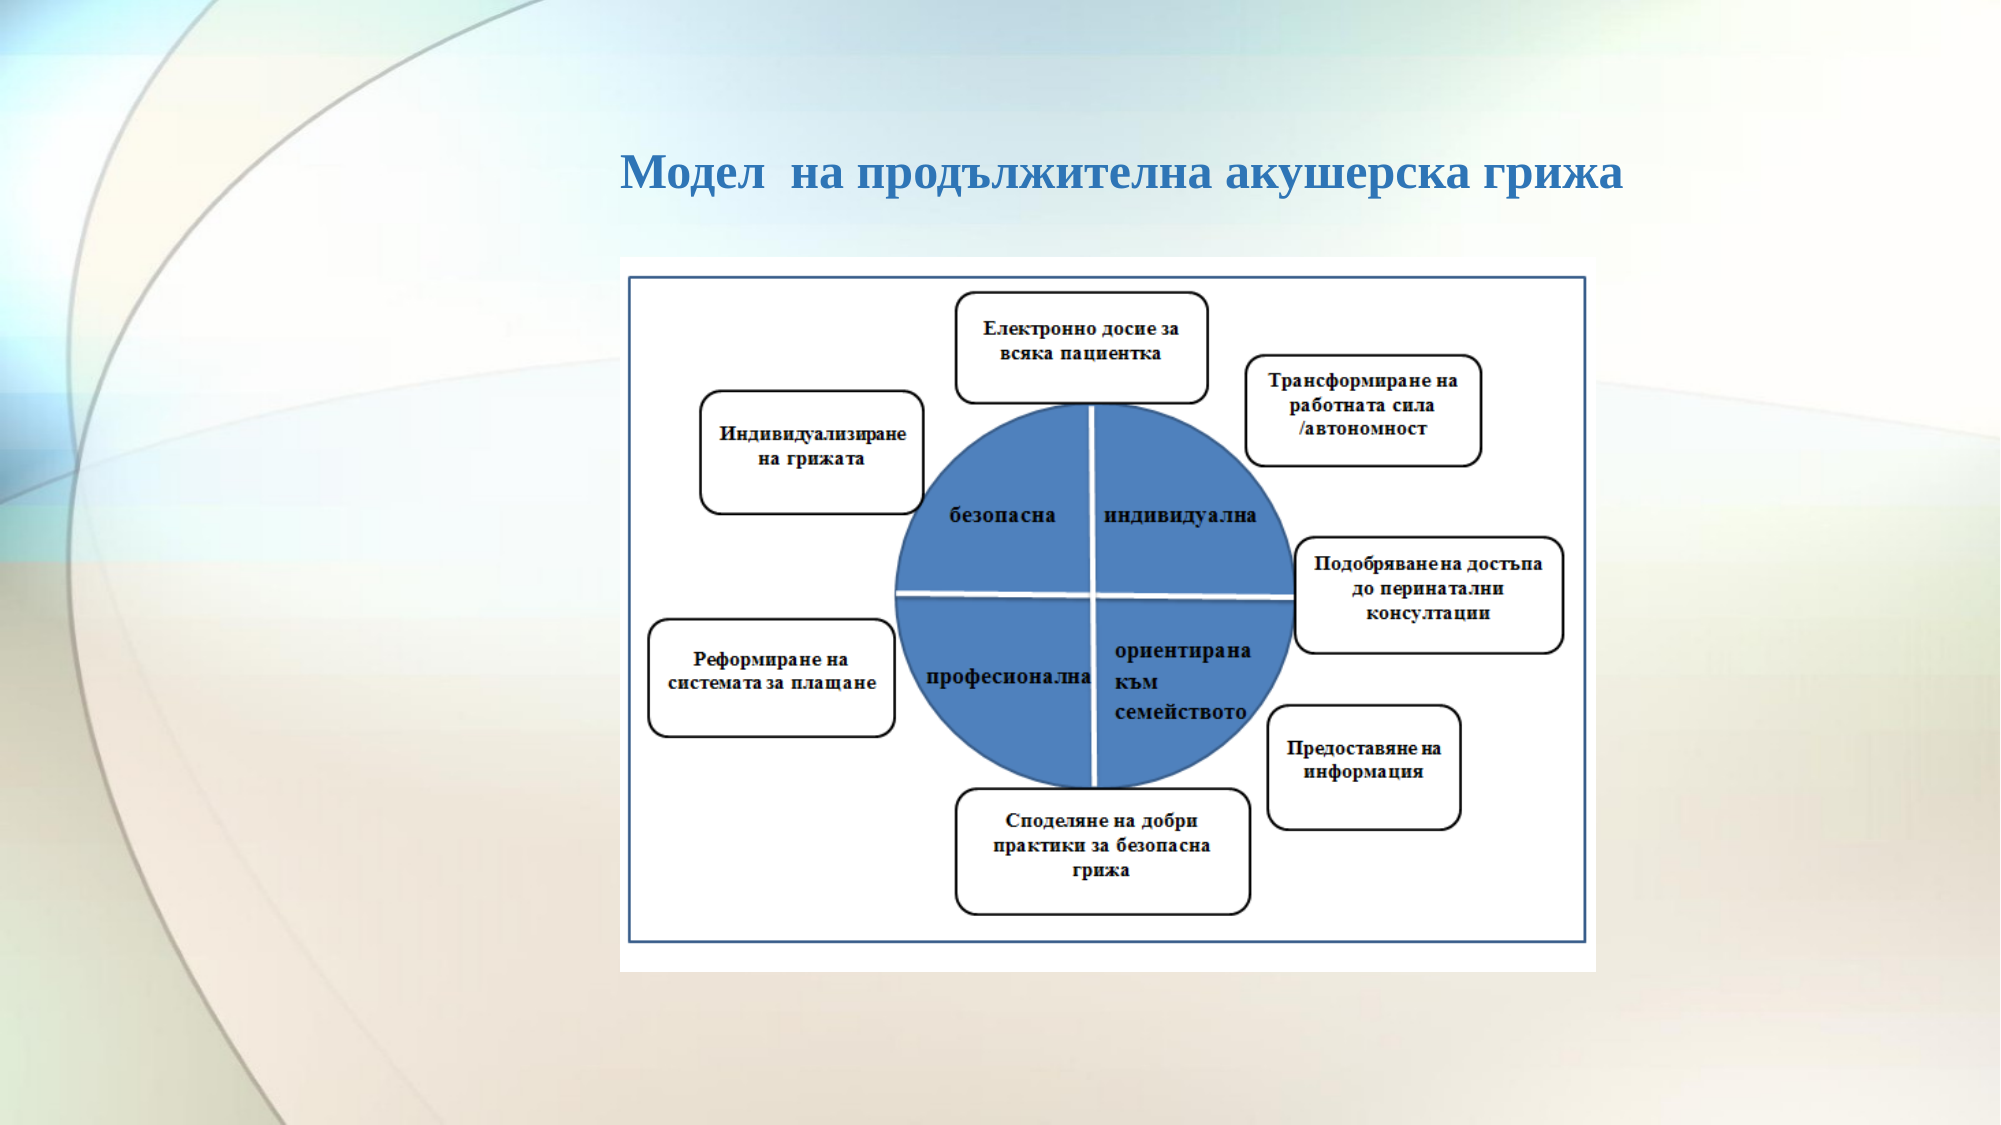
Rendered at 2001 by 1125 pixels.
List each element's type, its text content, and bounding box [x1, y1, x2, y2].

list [620, 257, 1596, 972]
title Модел на продължителна акушерска грижа [381, 59, 1863, 278]
picture [0, 0, 2001, 1125]
